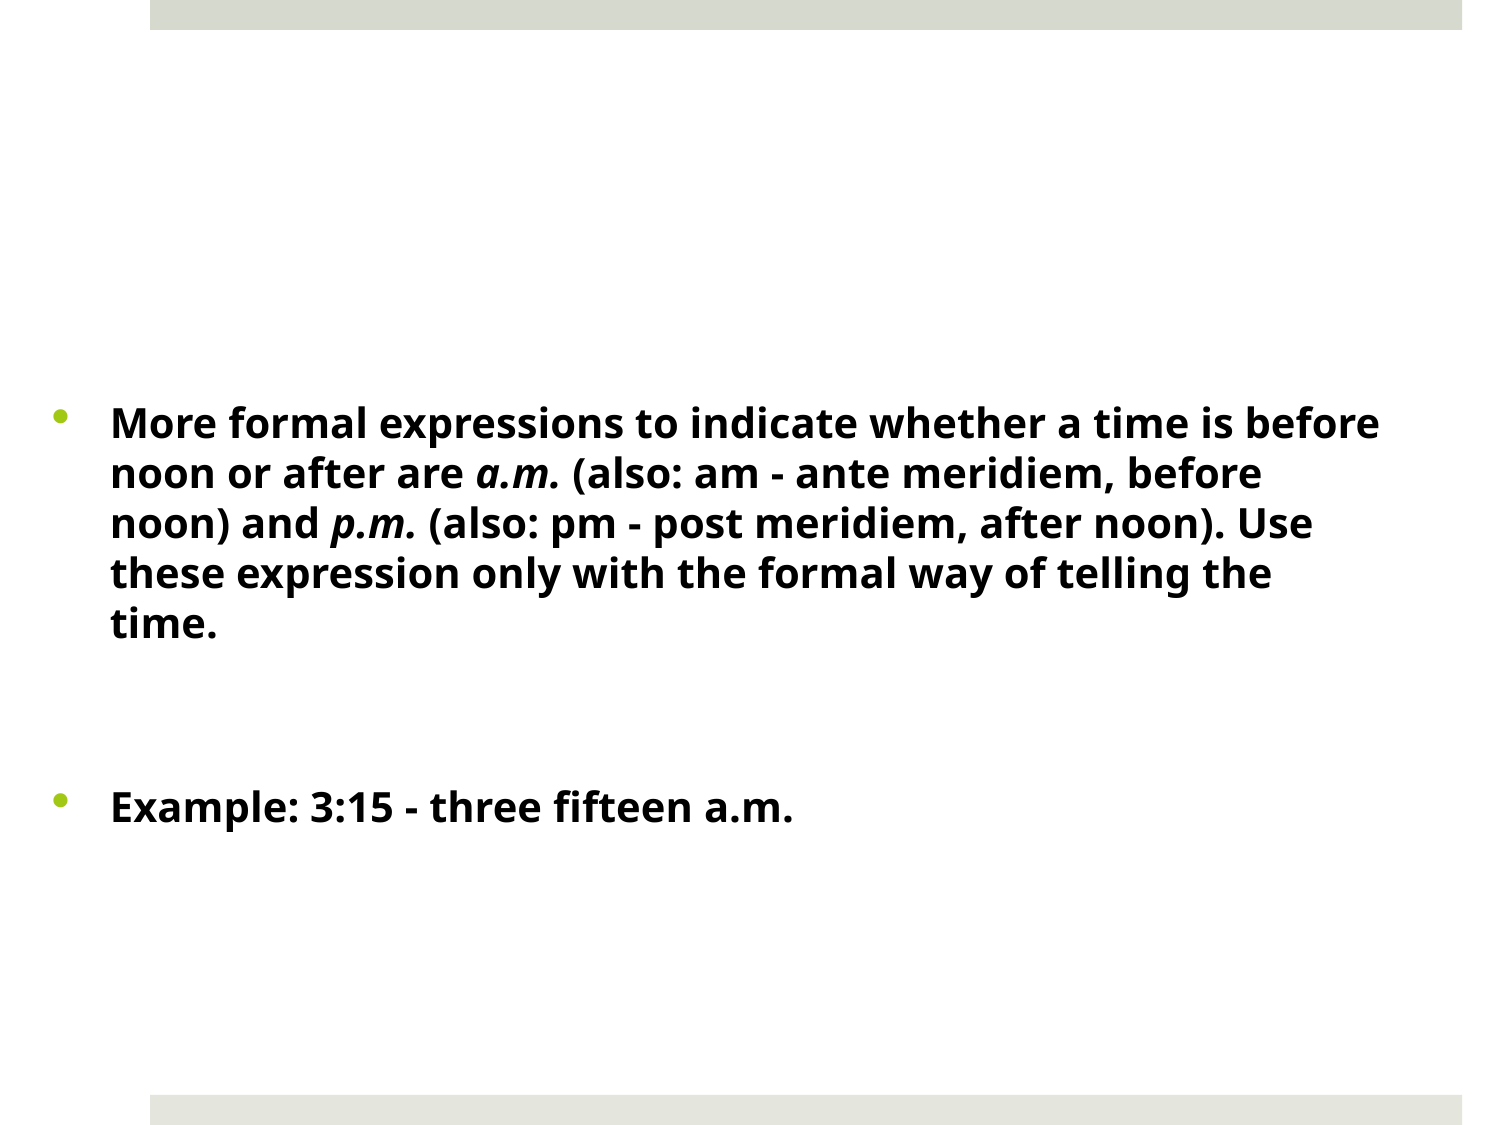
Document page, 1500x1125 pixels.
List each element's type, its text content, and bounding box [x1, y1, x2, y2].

list More formal expressions to indicate whether a time is before noon or after are a.m. (also: am - ante meridiem, before noon) and p.m. (also: pm - post meridiem, after noon). Use these expression only with the formal way of telling the time. Example: 3:15 - three fifteen a.m. [38, 389, 1402, 1039]
